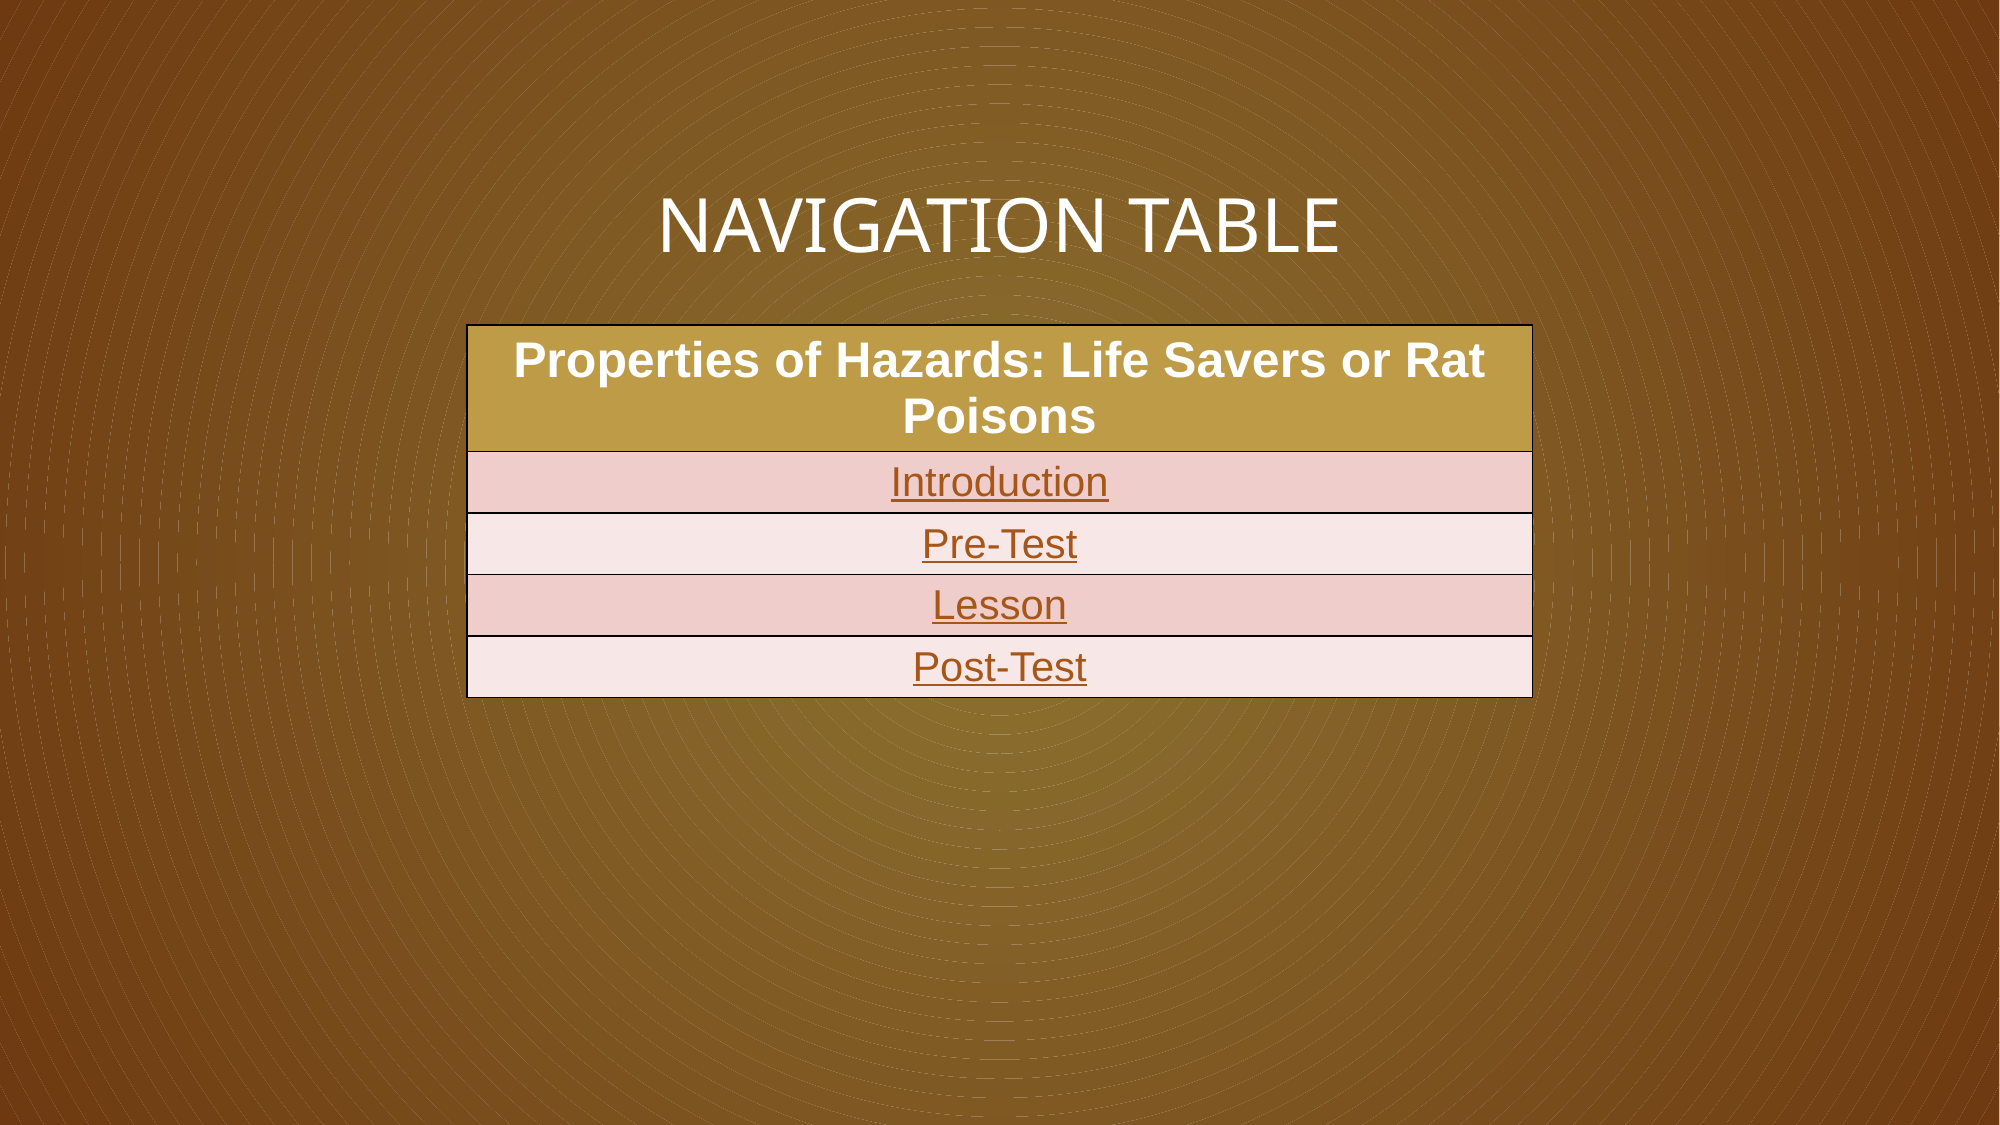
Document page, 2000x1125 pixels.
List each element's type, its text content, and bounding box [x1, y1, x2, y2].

table_cell Post-Test [468, 637, 1532, 697]
table_cell Pre-Test [468, 514, 1532, 574]
title NAVIGATION TABLE [149, 79, 1850, 280]
table_cell Lesson [468, 575, 1532, 635]
table_header Properties of Hazards: Life Savers or Rat Poisons [468, 326, 1532, 451]
table_cell Introduction [468, 452, 1532, 512]
